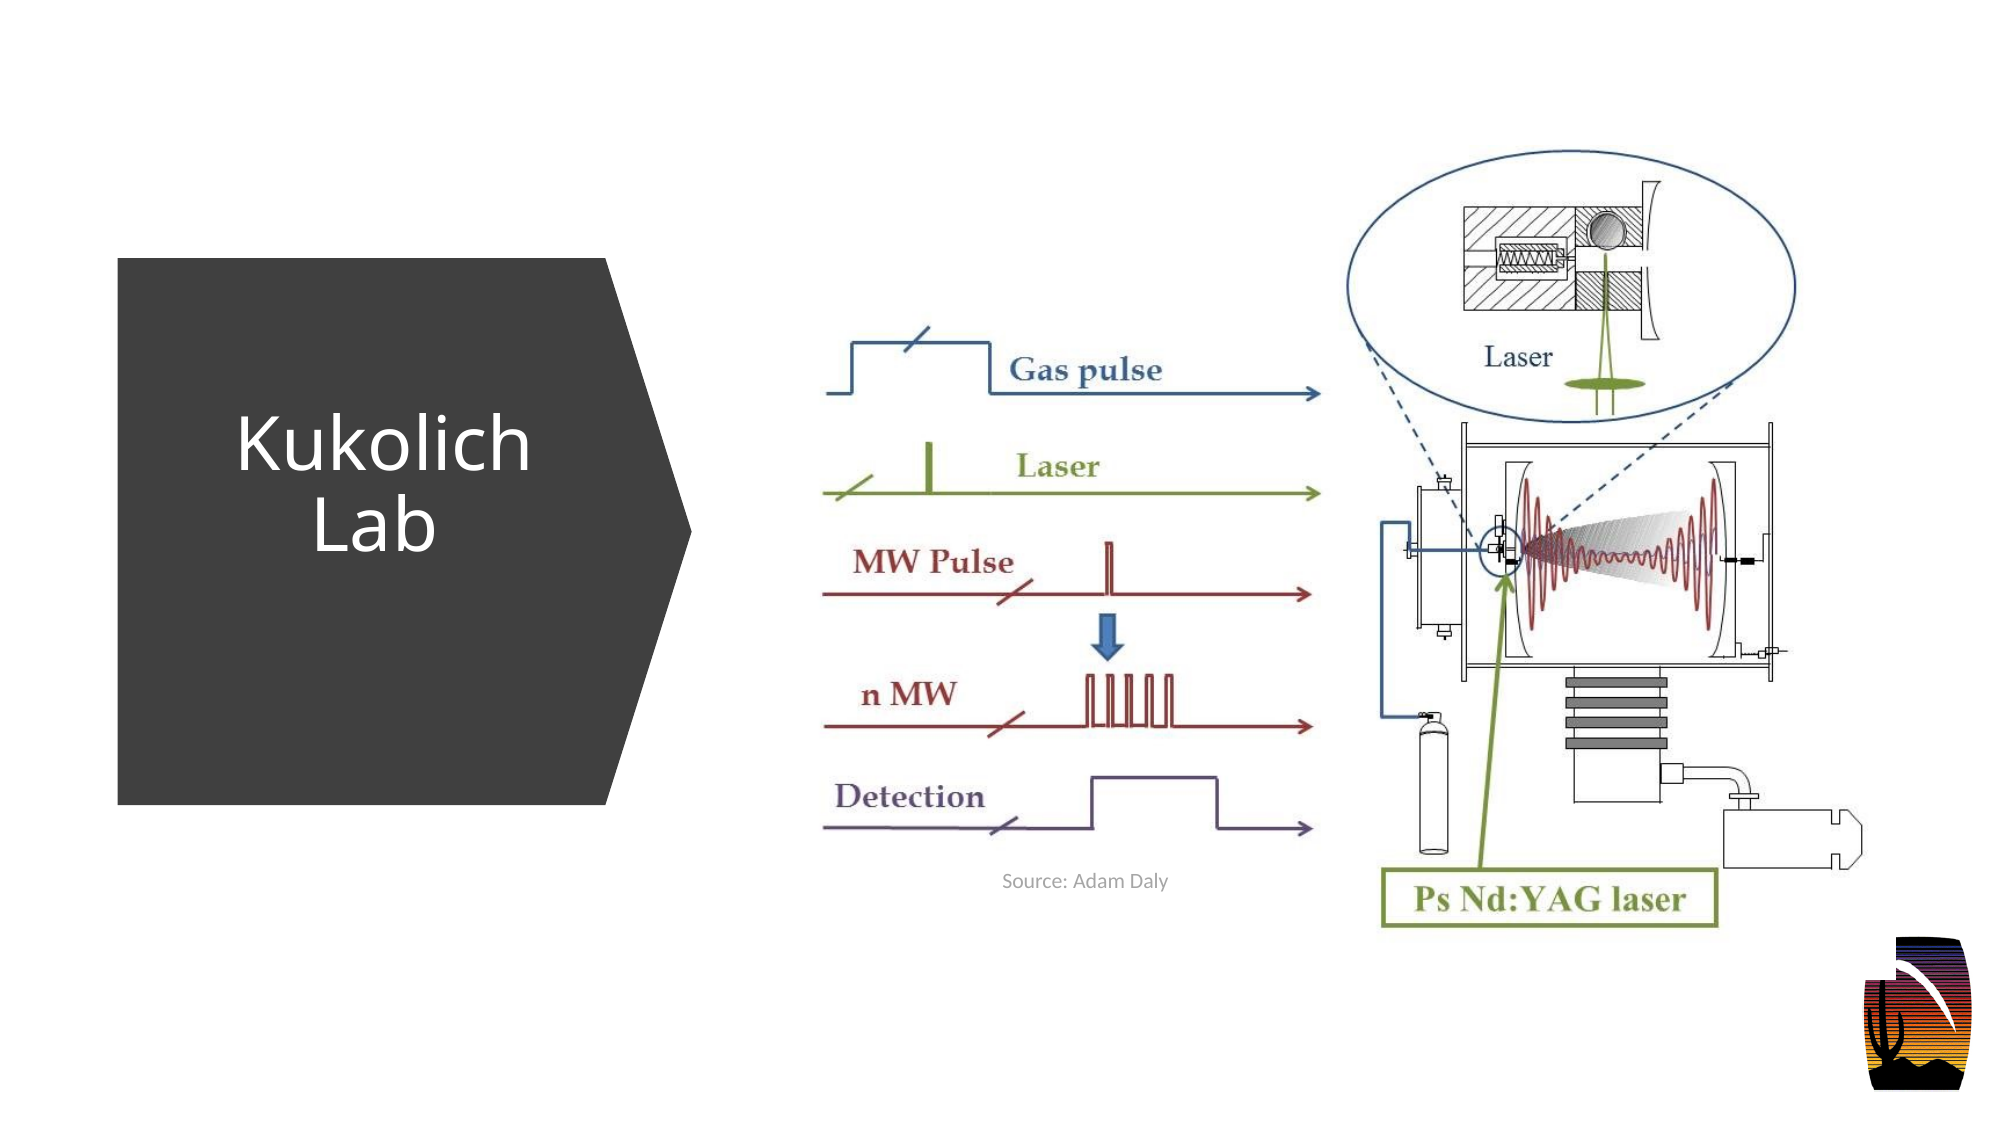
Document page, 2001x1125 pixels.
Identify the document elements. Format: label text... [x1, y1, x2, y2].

picture [1862, 934, 1973, 1092]
title Kukolich Lab [168, 322, 601, 741]
text_box [116, 257, 693, 807]
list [783, 145, 1896, 980]
